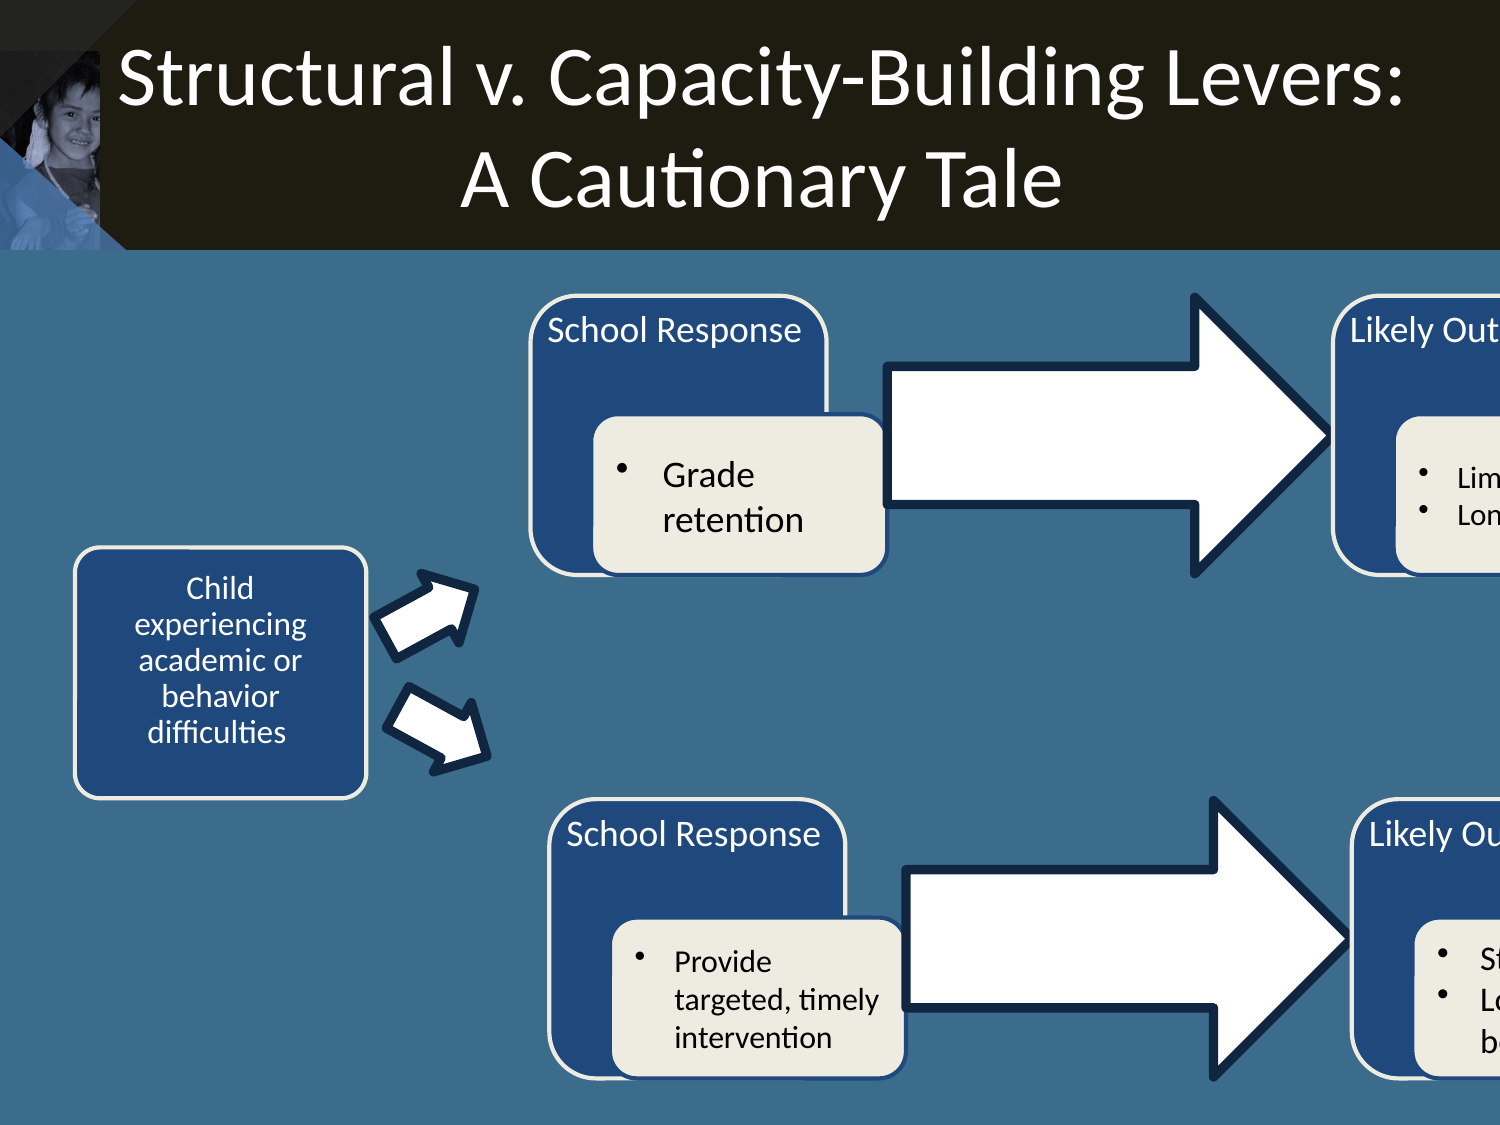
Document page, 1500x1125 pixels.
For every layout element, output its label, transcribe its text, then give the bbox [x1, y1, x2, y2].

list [530, 295, 1423, 576]
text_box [549, 798, 1442, 1079]
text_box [391, 691, 494, 772]
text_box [378, 573, 482, 654]
title Structural v. Capacity-Building Levers: A Cautionary Tale [99, 12, 1425, 233]
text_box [74, 547, 367, 799]
